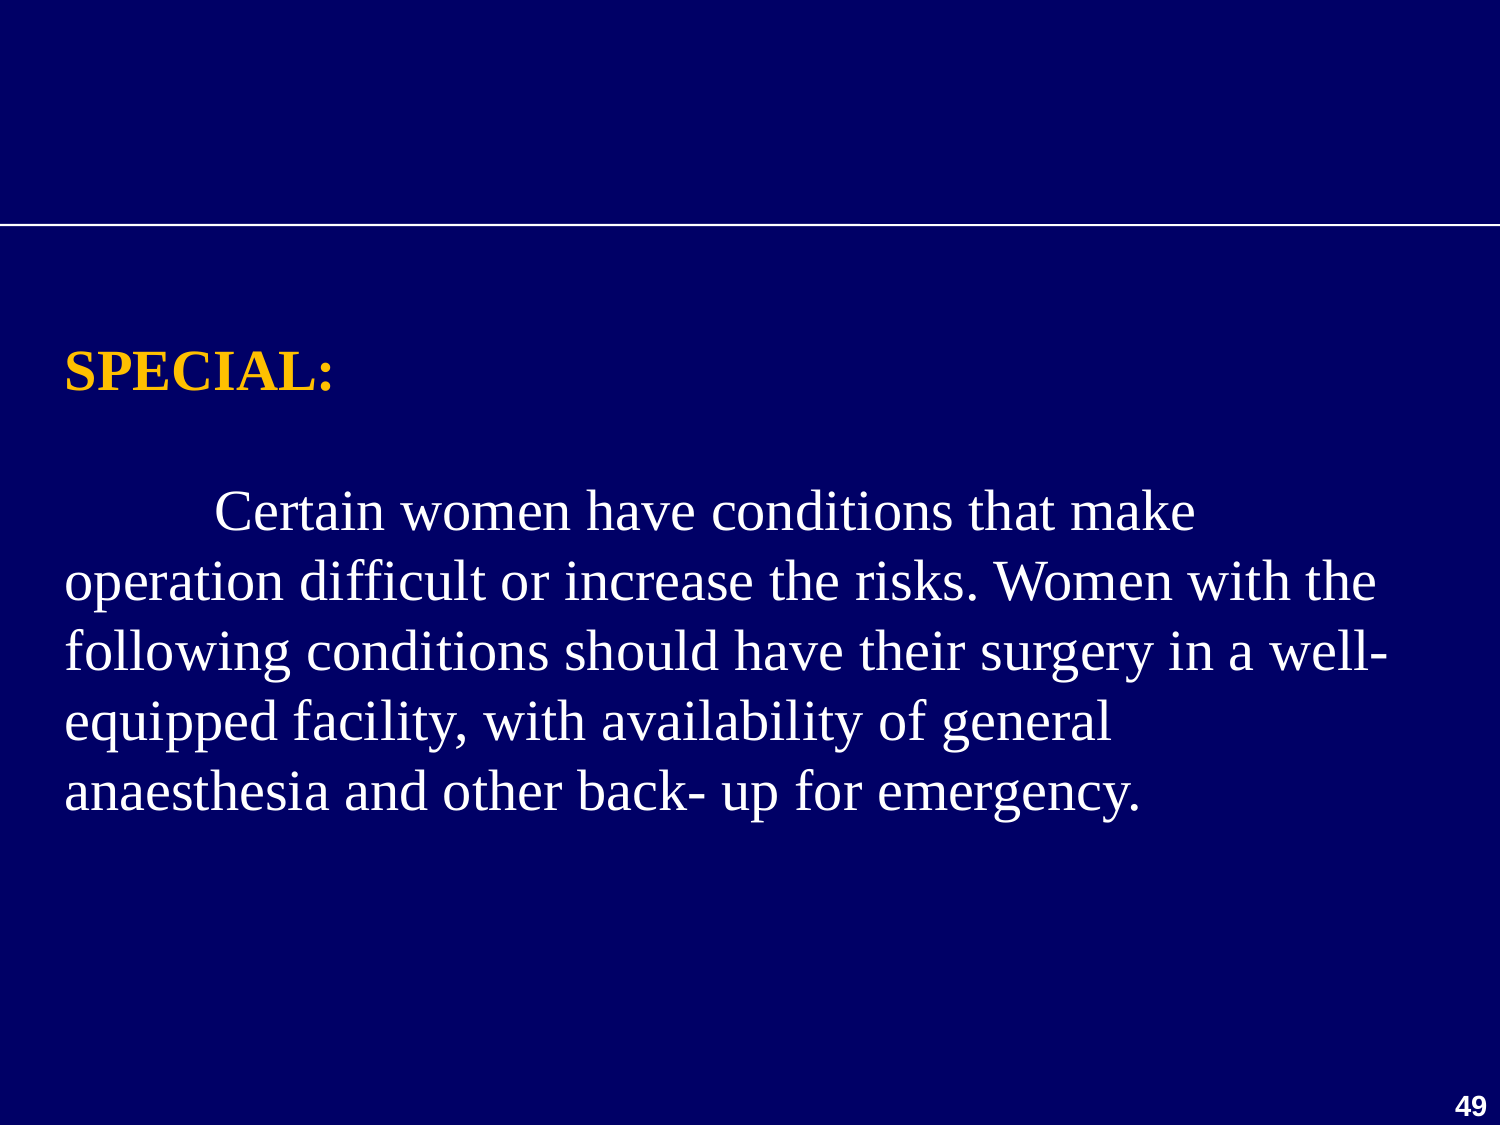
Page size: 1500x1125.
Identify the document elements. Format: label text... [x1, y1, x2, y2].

text_box SPECIAL: Certain women have conditions that make operation difficult or increase the risks. Women with the following conditions should have their surgery in a well-equipped facility, with availability of general anaesthesia and other back- up for emergency. [50, 324, 1438, 830]
